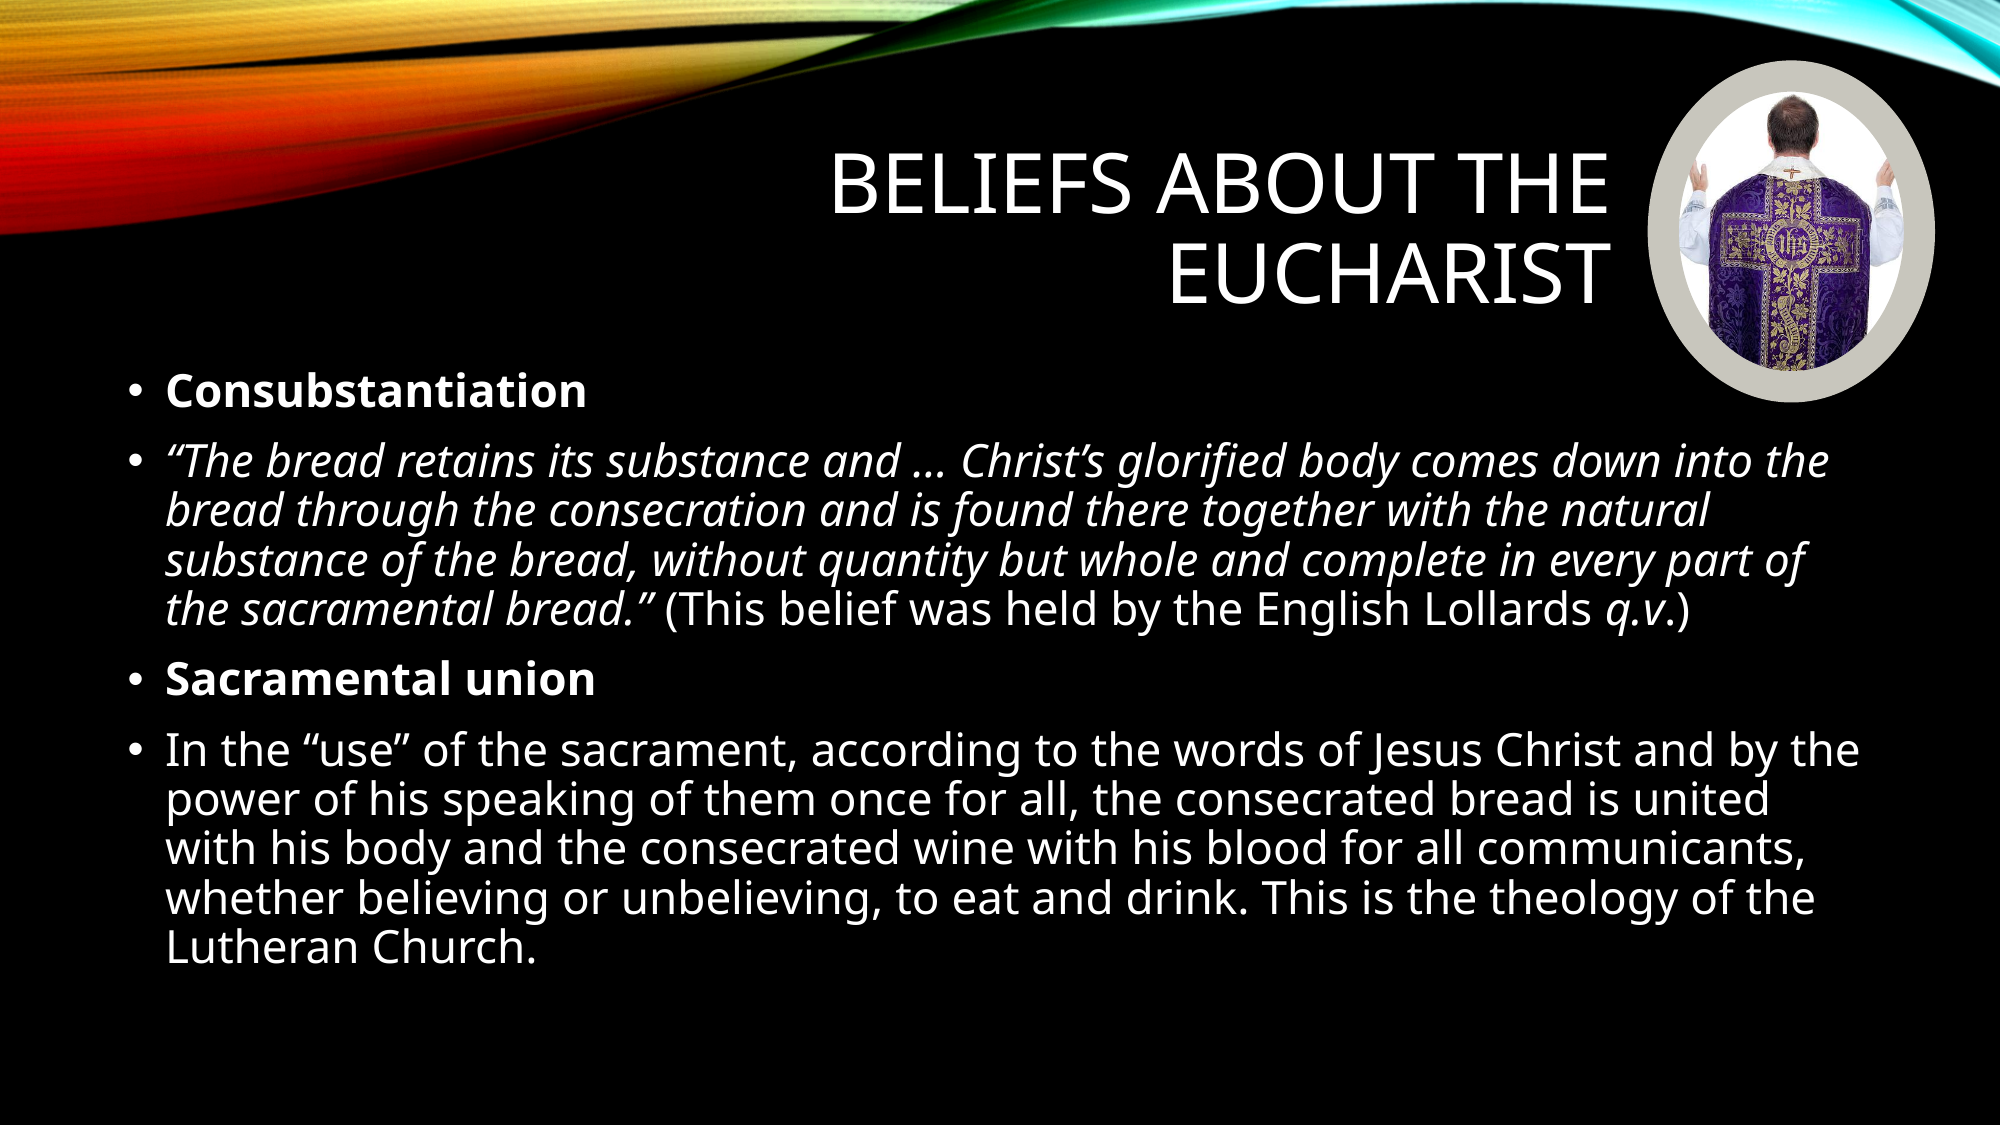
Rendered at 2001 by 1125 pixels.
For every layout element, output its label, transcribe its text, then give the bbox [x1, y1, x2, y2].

title Beliefs about the Eucharist [474, 125, 1627, 338]
picture [0, 0, 2000, 237]
list Consubstantiation “The bread retains its substance and … Christ’s glorified body comes down into the bread through the consecration and is found there together with the natural substance of the bread, without quantity but whole and complete in every part of the sacramental bread.” (This belief was held by the English Lollards q.v.) Sacramental union In the “use” of the sacrament, according to the words of Jesus Christ and by the power of his speaking of them once for all, the consecrated bread is united with his body and the consecrated wine with his blood for all communicants, whether believing or unbelieving, to eat and drink. This is the theology of the Lutheran Church. [112, 360, 1888, 1063]
picture [1679, 92, 1903, 360]
